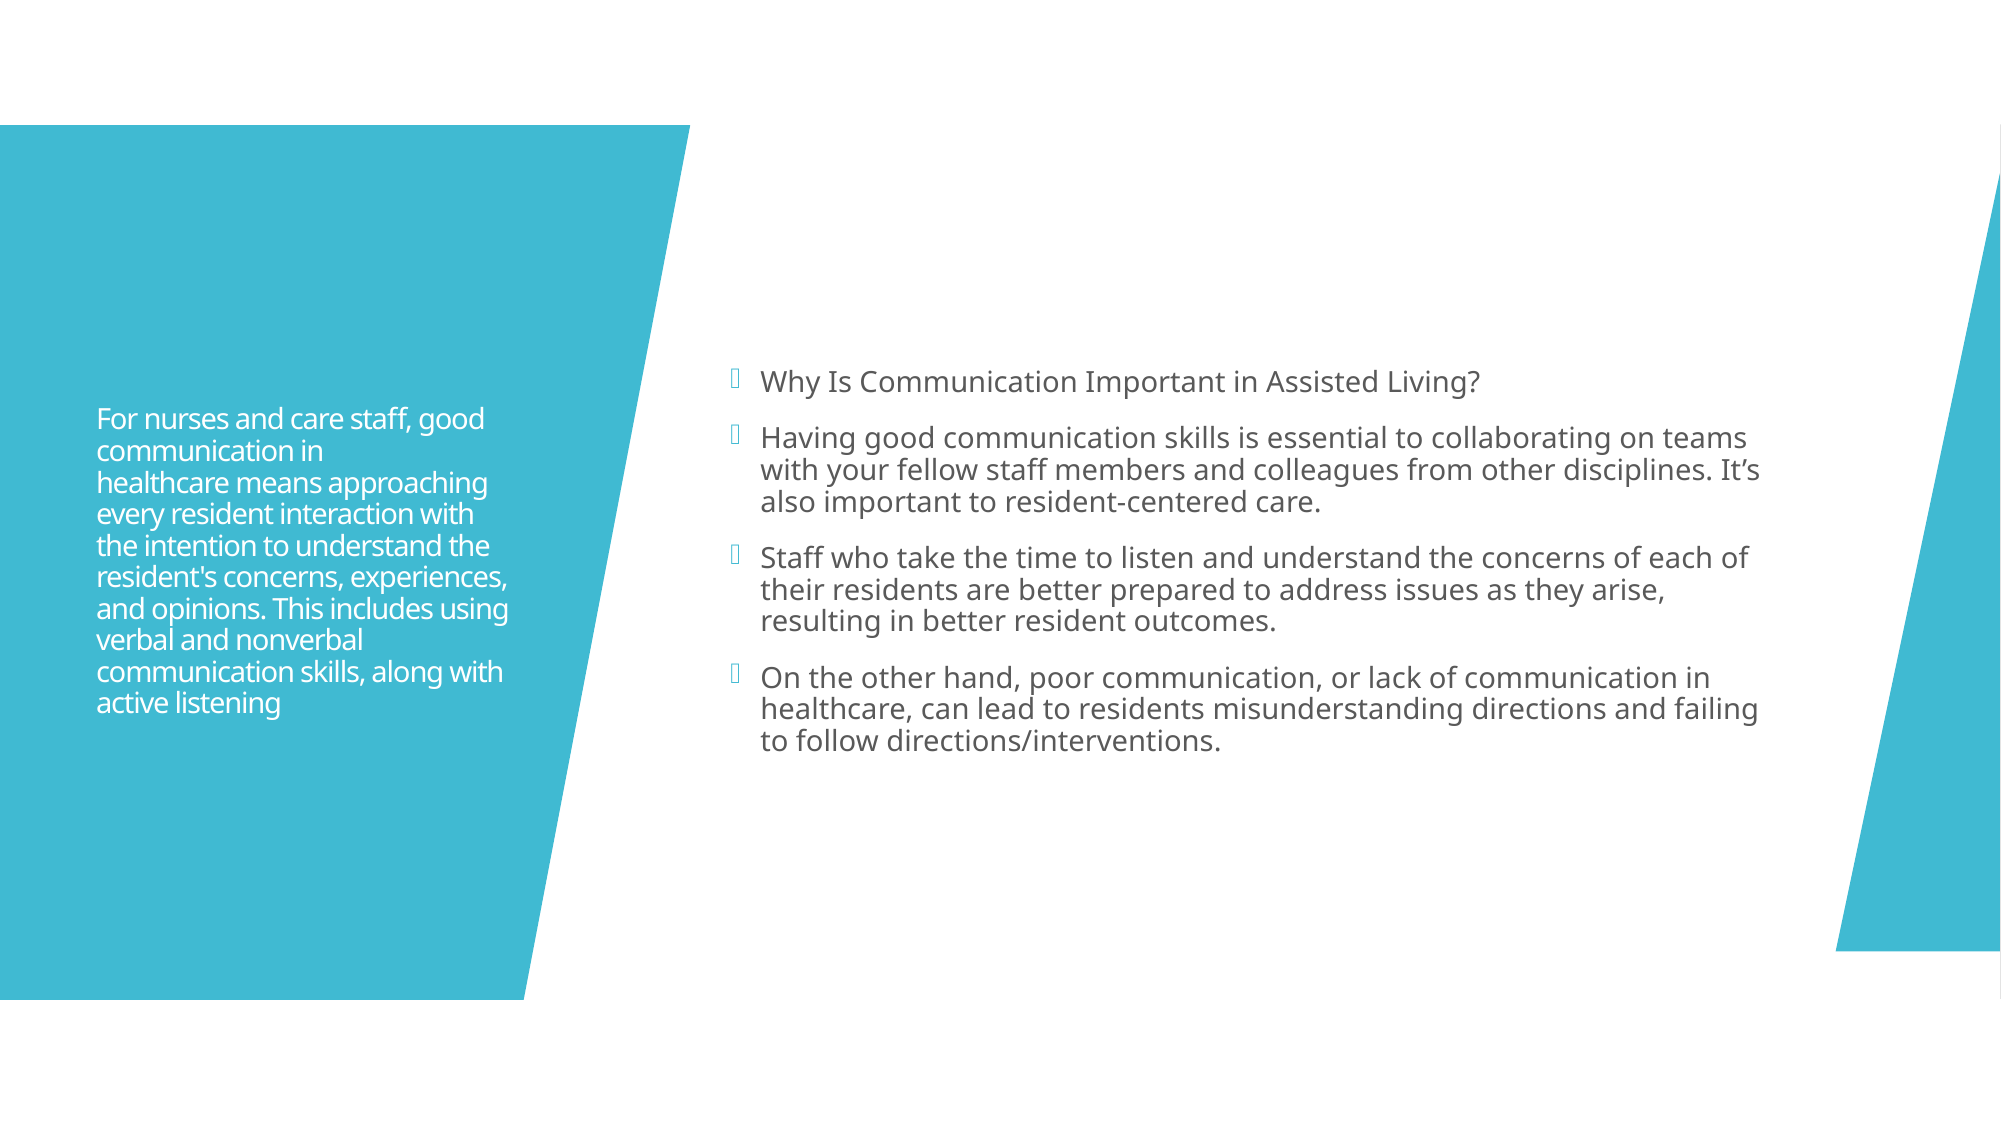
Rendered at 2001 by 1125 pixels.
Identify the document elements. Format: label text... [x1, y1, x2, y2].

text_box [0, 124, 692, 1001]
text_box [0, 0, 2000, 1125]
list Why Is Communication Important in Assisted Living? Having good communication skills is essential to collaborating on teams with your fellow staff members and colleagues from other disciplines. It’s also important to resident-centered care. Staff who take the time to listen and understand the concerns of each of their residents are better prepared to address issues as they arise, resulting in better resident outcomes. On the other hand, poor communication, or lack of communication in healthcare, can lead to residents misunderstanding directions and failing to follow directions/interventions. [715, 276, 1803, 849]
text_box [1834, 172, 2000, 953]
title For nurses and care staff, good communication in healthcare means approaching every resident interaction with the intention to understand the resident's concerns, experiences, and opinions. This includes using verbal and nonverbal communication skills, along with active listening [81, 276, 537, 849]
